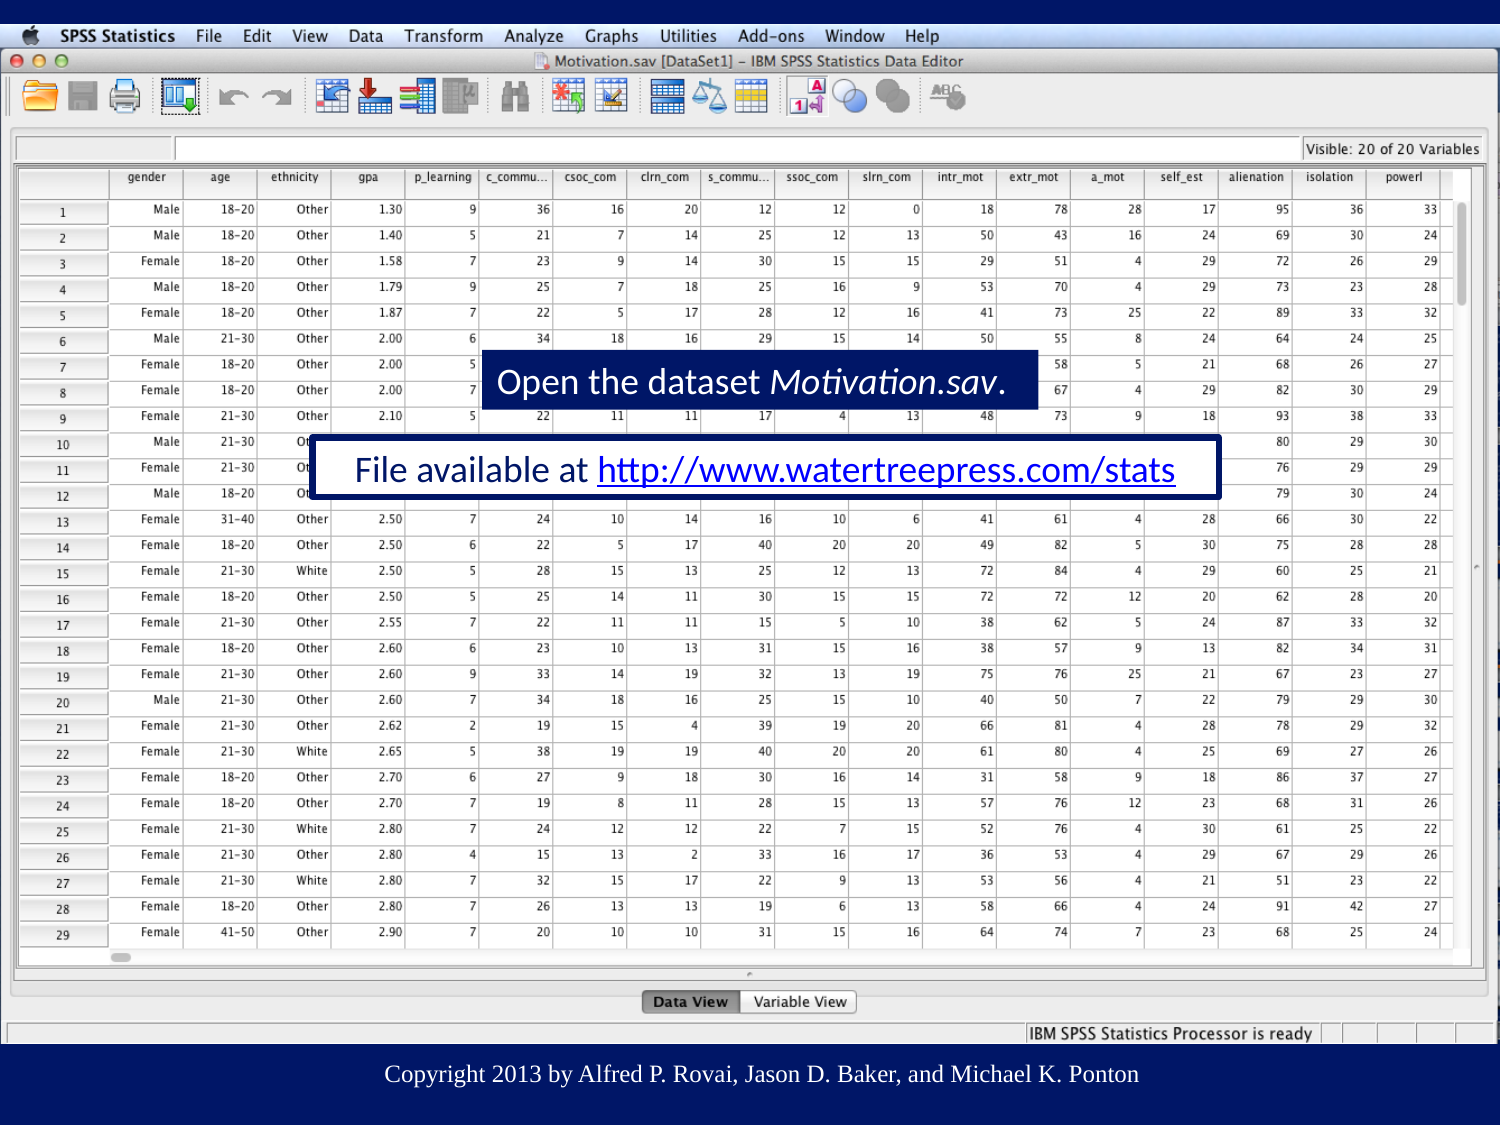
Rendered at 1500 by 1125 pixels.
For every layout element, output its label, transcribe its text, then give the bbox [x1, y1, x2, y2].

picture [0, 24, 1500, 1044]
footer Copyright 2013 by Alfred P. Rovai, Jason D. Baker, and Michael K. Ponton [262, 1052, 1263, 1103]
